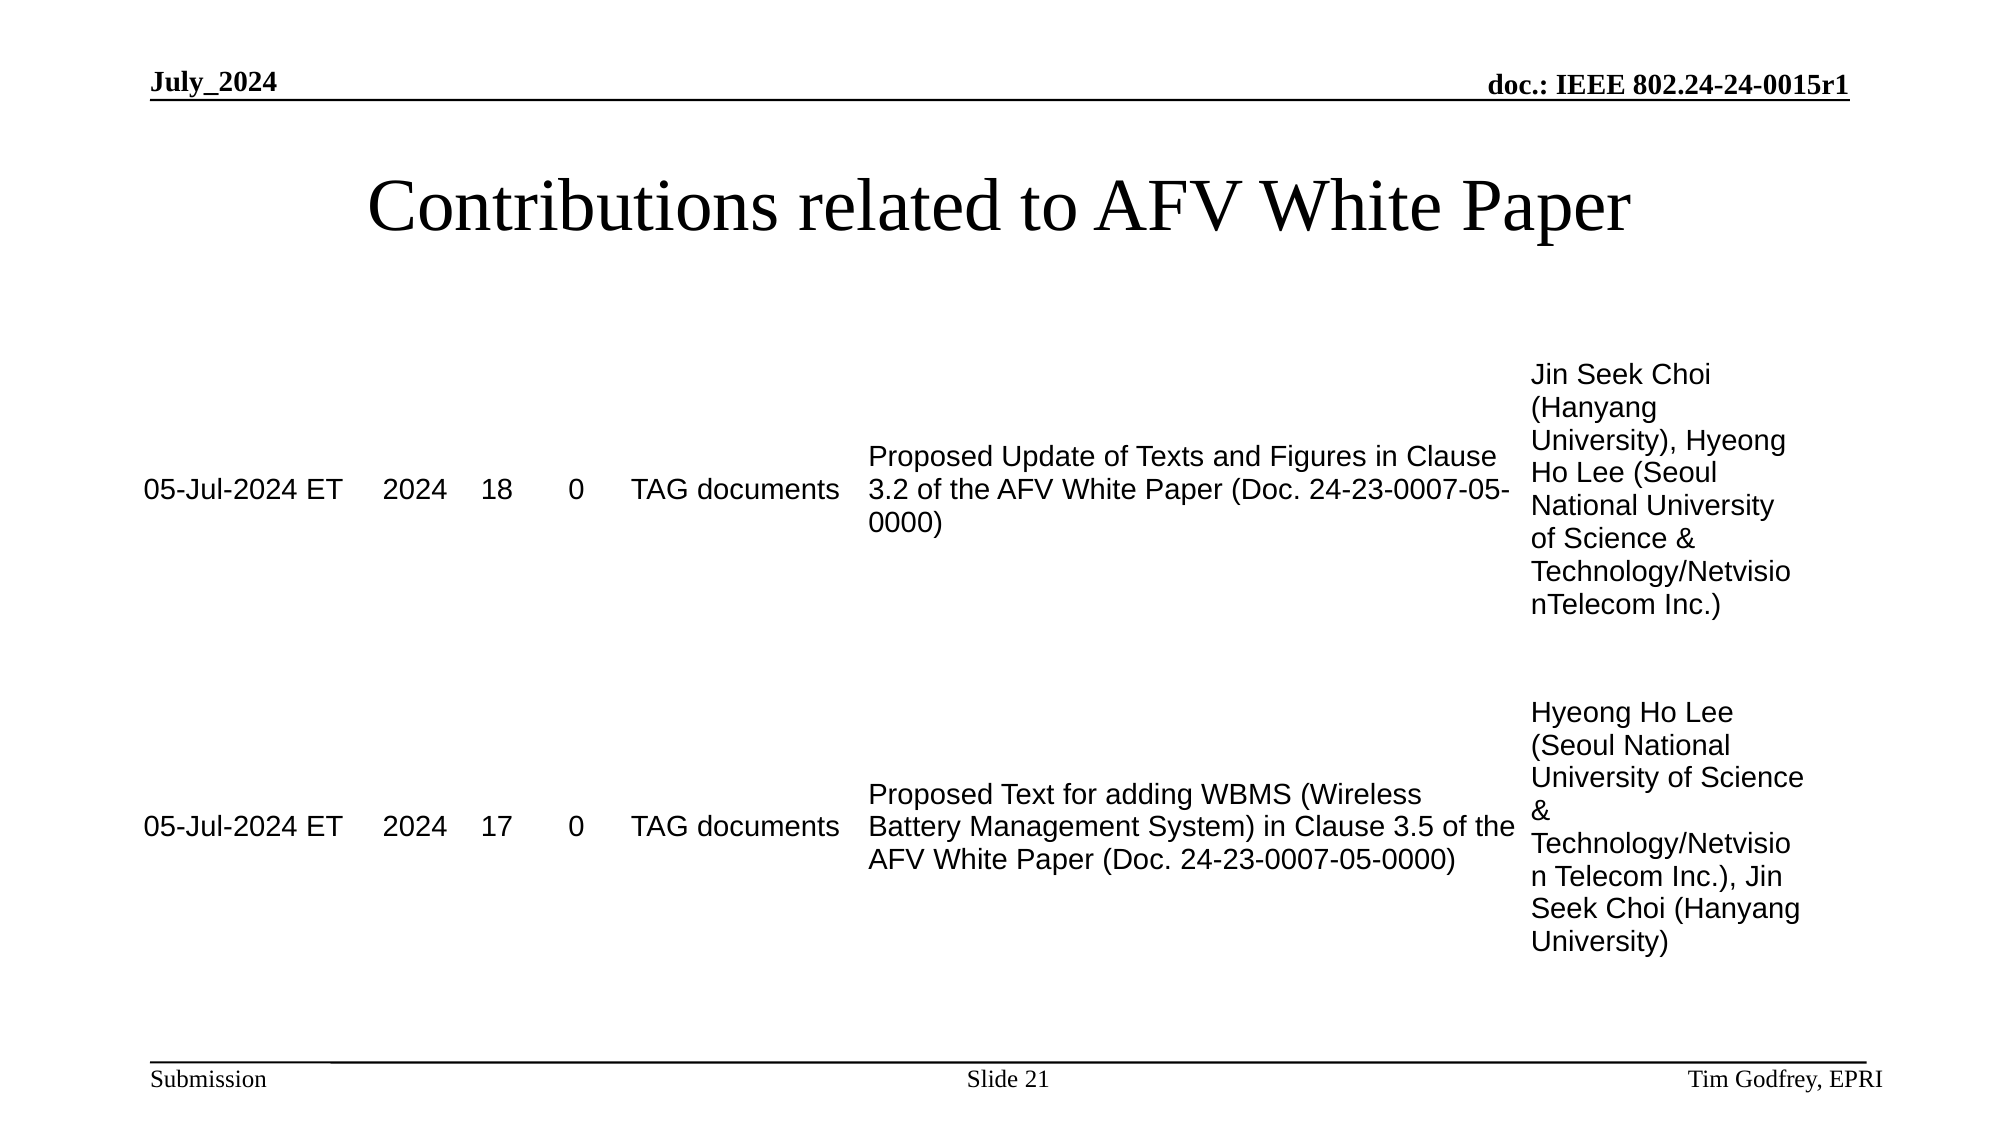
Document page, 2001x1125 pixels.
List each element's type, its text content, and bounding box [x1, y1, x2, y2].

table_cell 05-Jul-2024 ET [137, 654, 377, 1000]
table_cell TAG documents [625, 654, 862, 1000]
table_cell 0 [562, 654, 625, 1000]
slide_number Slide 21 [937, 1062, 1079, 1108]
table_header Proposed Update of Texts and Figures in Clause 3.2 of the AFV White Paper (Doc. 24-23-0007-05-0000) [862, 325, 1525, 654]
table_cell Hyeong Ho Lee (Seoul National University of Science & Technology/Netvision Telecom Inc.), Jin Seek Choi (Hanyang University) [1525, 654, 1812, 1000]
title Contributions related to AFV White Paper [150, 112, 1850, 288]
table_header Jin Seek Choi (Hanyang University), Hyeong Ho Lee (Seoul National University of Science & Technology/NetvisionTelecom Inc.) [1525, 325, 1812, 654]
table_header 05-Jul-2024 ET [137, 325, 377, 654]
table_header 18 [475, 325, 562, 654]
table_cell 2024 [377, 654, 475, 1000]
footer Tim Godfrey, EPRI [1200, 1062, 1884, 1108]
table_header TAG documents [625, 325, 862, 654]
table_header 0 [562, 325, 625, 654]
table_header 2024 [377, 325, 475, 654]
table_cell Proposed Text for adding WBMS (Wireless Battery Management System) in Clause 3.5 of the AFV White Paper (Doc. 24-23-0007-05-0000) [862, 654, 1525, 1000]
table_cell 17 [475, 654, 562, 1000]
